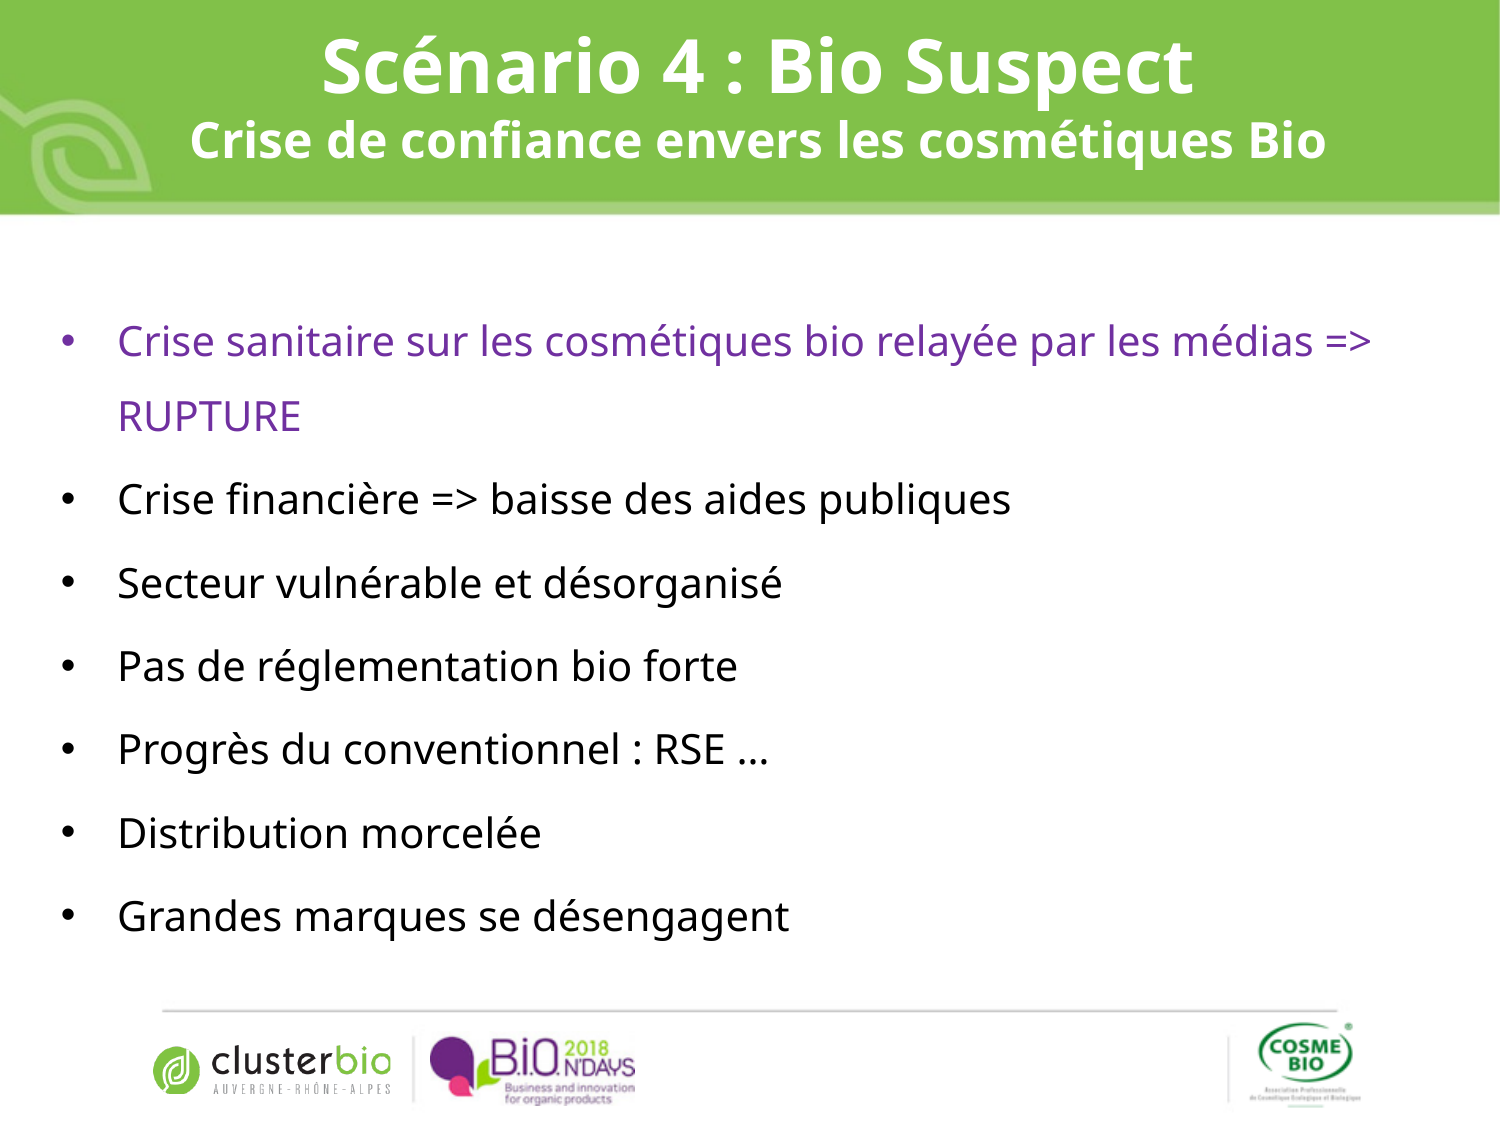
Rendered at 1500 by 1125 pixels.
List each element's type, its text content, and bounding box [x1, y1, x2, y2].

picture [0, 0, 1500, 1125]
text_box Scénario 4 : Bio Suspect Crise de confiance envers les cosmétiques Bio [17, 10, 1500, 198]
list Crise sanitaire sur les cosmétiques bio relayée par les médias => RUPTURE Crise financière => baisse des aides publiques Secteur vulnérable et désorganisé Pas de réglementation bio forte Progrès du conventionnel : RSE … Distribution morcelée Grandes marques se désengagent [45, 282, 1472, 912]
